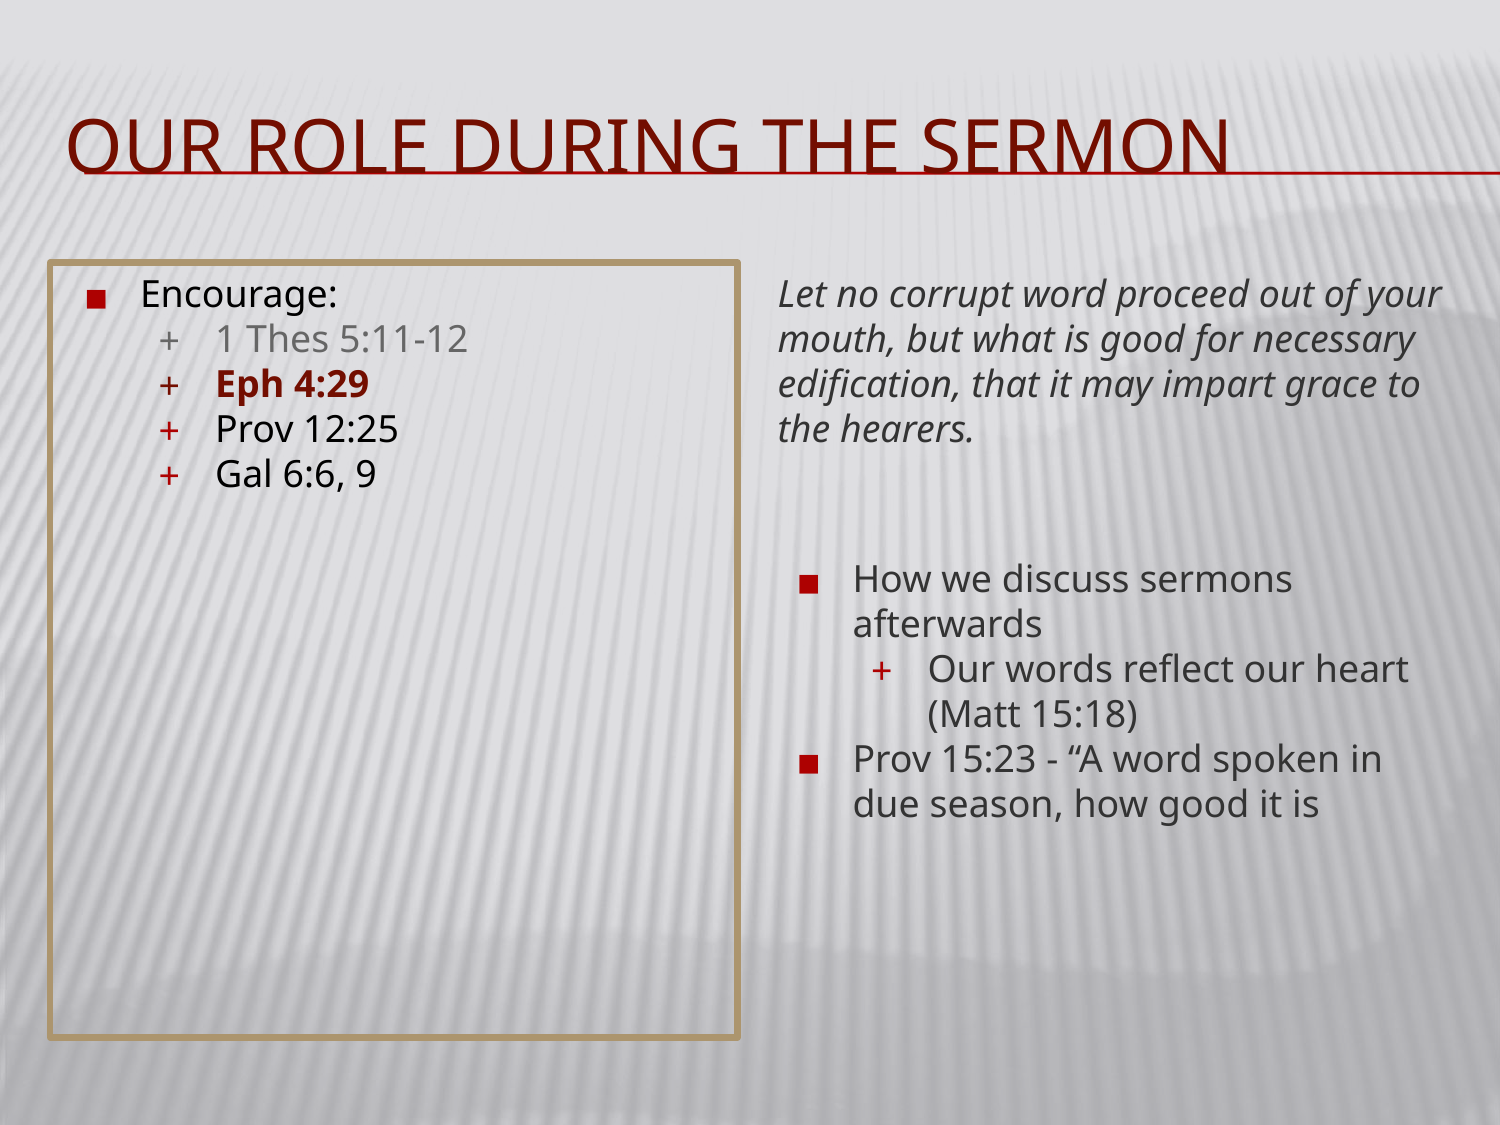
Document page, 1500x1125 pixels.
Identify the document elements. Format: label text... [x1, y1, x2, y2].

picture [0, 0, 1500, 1125]
title OUR ROLE DURING THE SERMON [49, 75, 1475, 213]
list Encourage: 1 Thes 5:11-12 Eph 4:29 Prov 12:25 Gal 6:6, 9 [50, 262, 738, 1038]
list Let no corrupt word proceed out of your mouth, but what is good for necessary edification, that it may impart grace to the hearers. How we discuss sermons afterwards Our words reflect our heart (Matt 15:18) Prov 15:23 - “A word spoken in due season, how good it is [762, 262, 1475, 1038]
